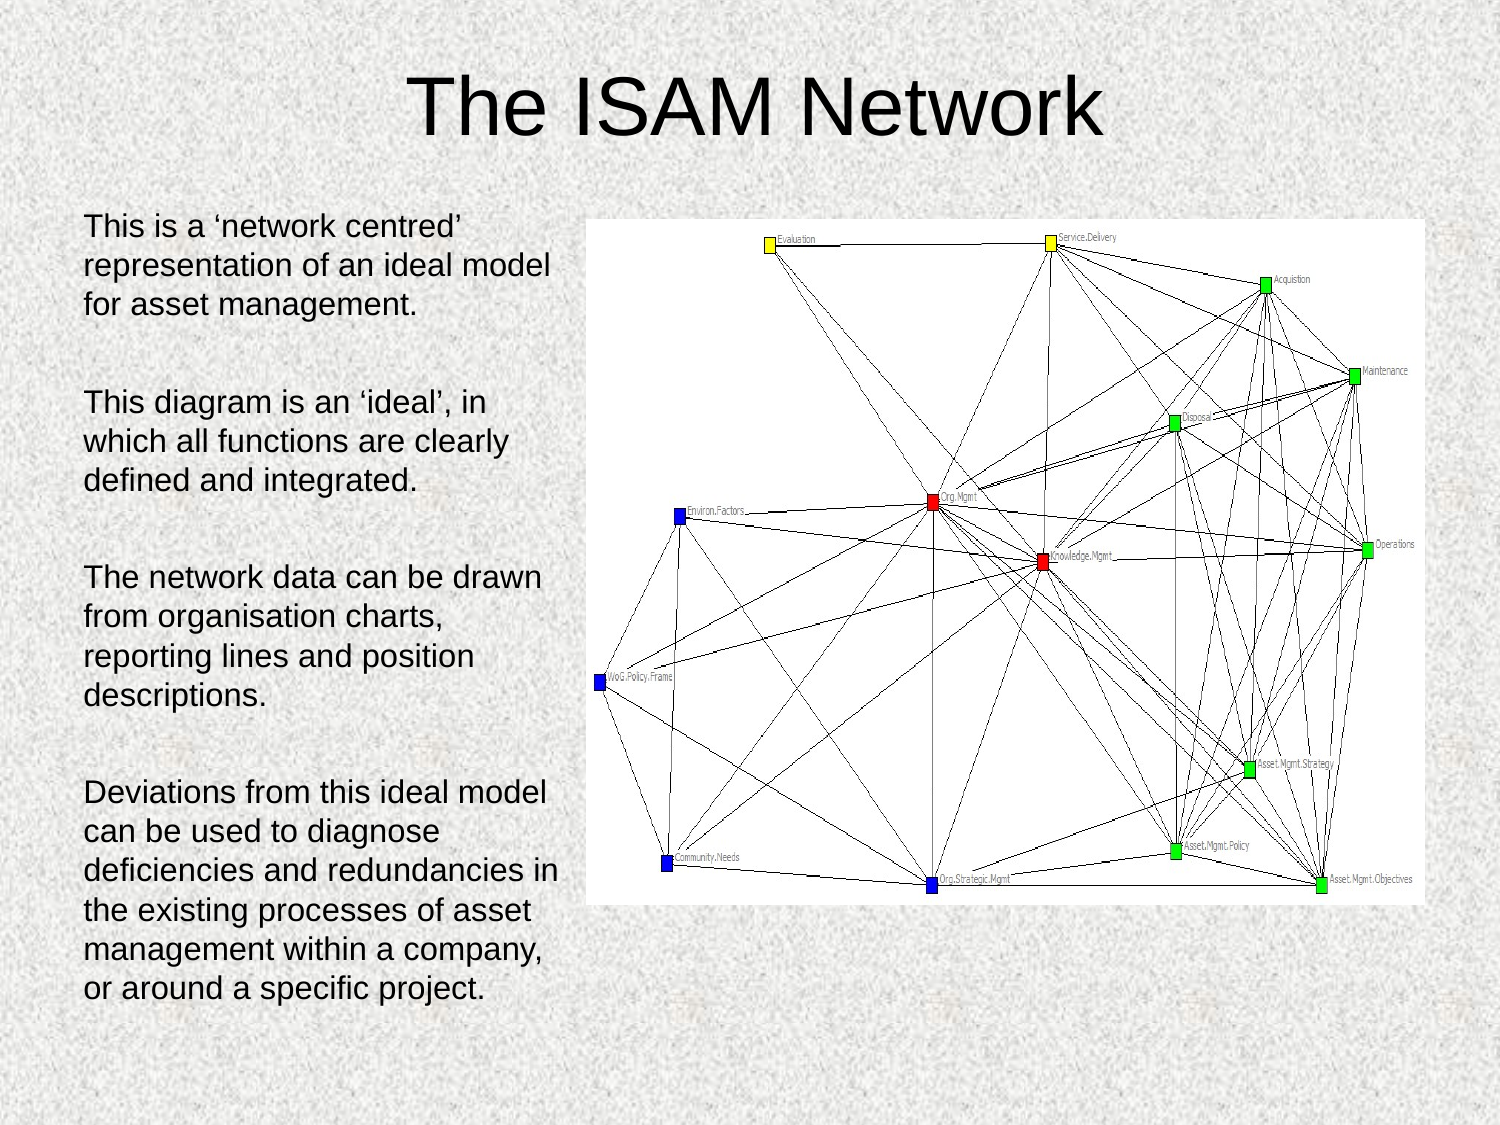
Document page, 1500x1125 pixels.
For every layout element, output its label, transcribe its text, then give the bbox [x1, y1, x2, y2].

title The ISAM Network [74, 44, 1436, 162]
list This is a ‘network centred’ representation of an ideal model for asset management. This diagram is an ‘ideal’, in which all functions are clearly defined and integrated. The network data can be drawn from organisation charts, reporting lines and position descriptions. Deviations from this ideal model can be used to diagnose deficiencies and redundancies in the existing processes of asset management within a company, or around a specific project. [74, 195, 569, 1006]
picture [0, 0, 1500, 1125]
